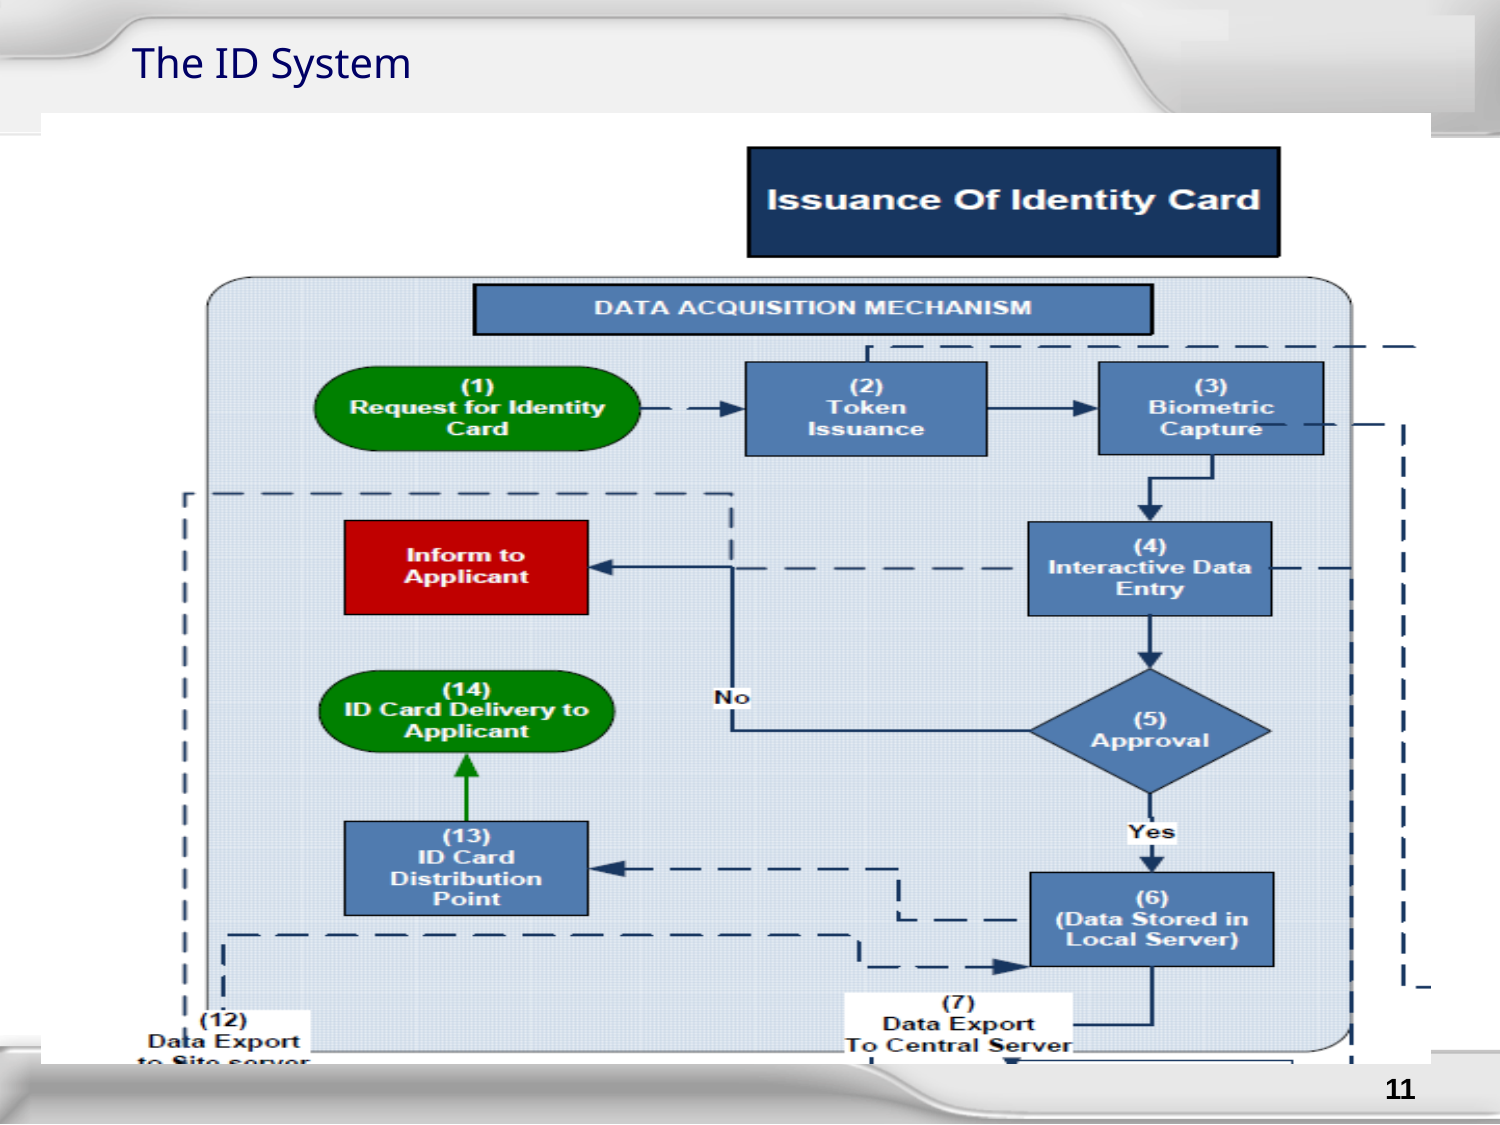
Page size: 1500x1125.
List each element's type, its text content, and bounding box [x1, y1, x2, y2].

picture [0, 0, 1500, 1124]
text_box The ID System [117, 35, 878, 95]
text_box 11 [1080, 1069, 1431, 1125]
